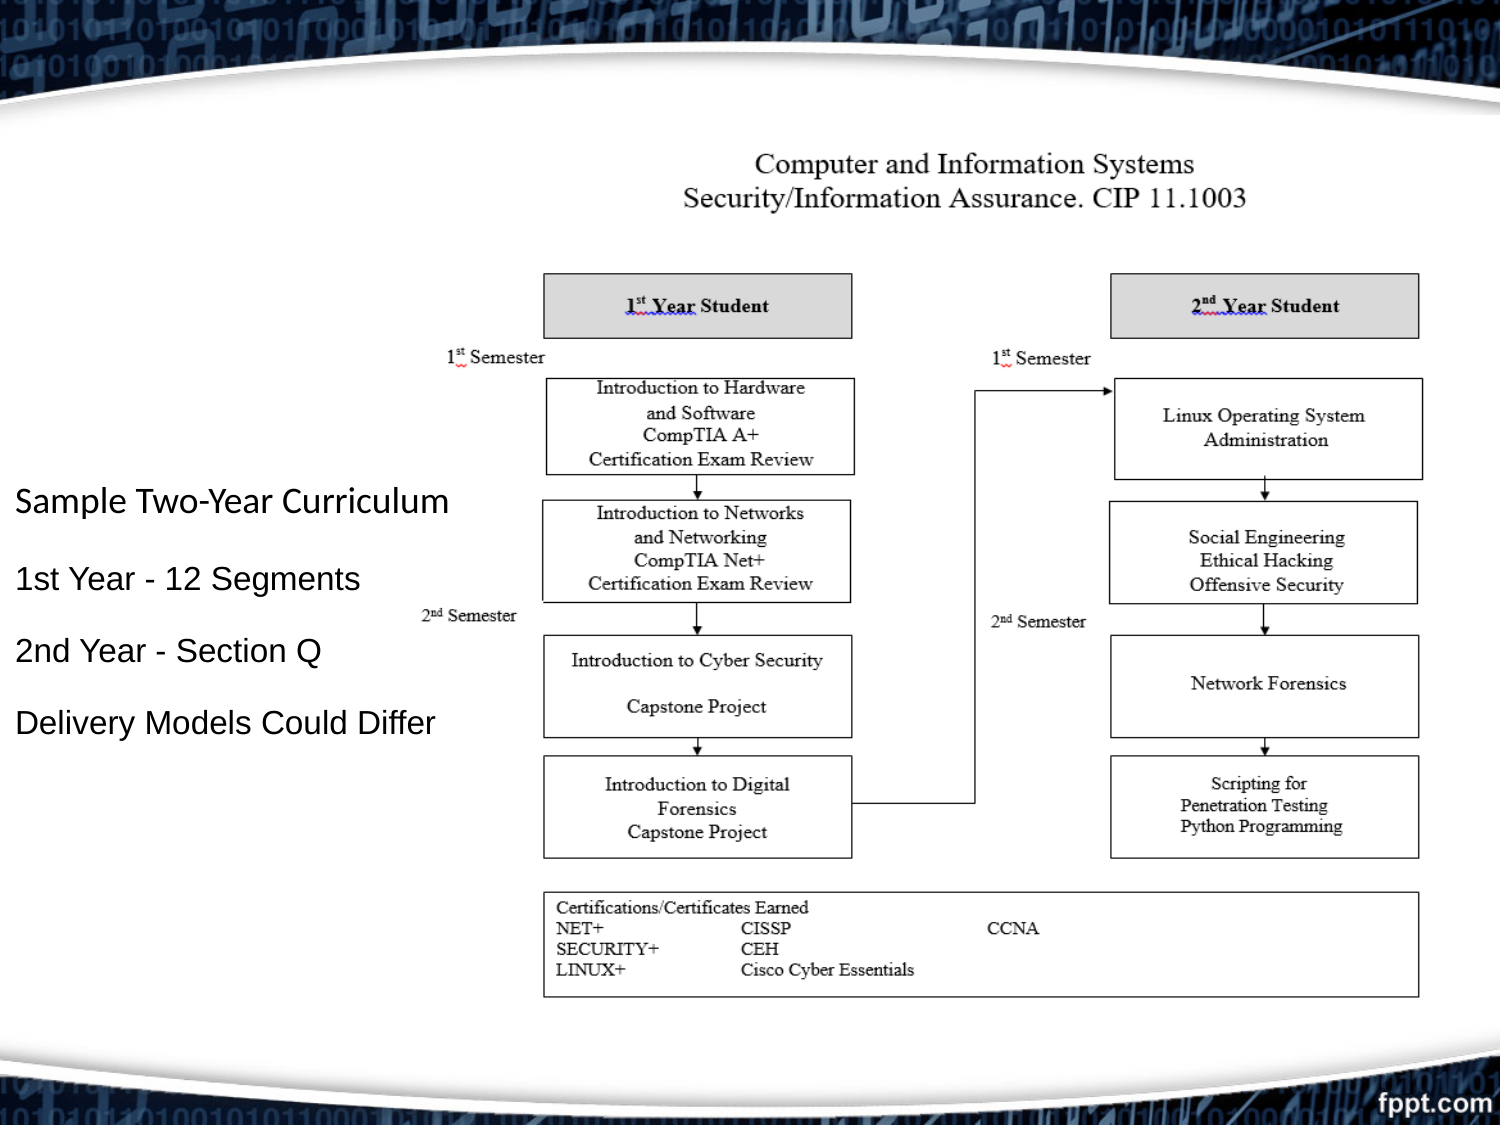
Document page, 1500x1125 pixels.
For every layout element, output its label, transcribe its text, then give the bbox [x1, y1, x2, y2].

picture [0, 0, 1500, 1125]
text_box Sample Two-Year Curriculum 1st Year - 12 Segments 2nd Year - Section Q Delivery Models Could Differ [0, 536, 382, 727]
